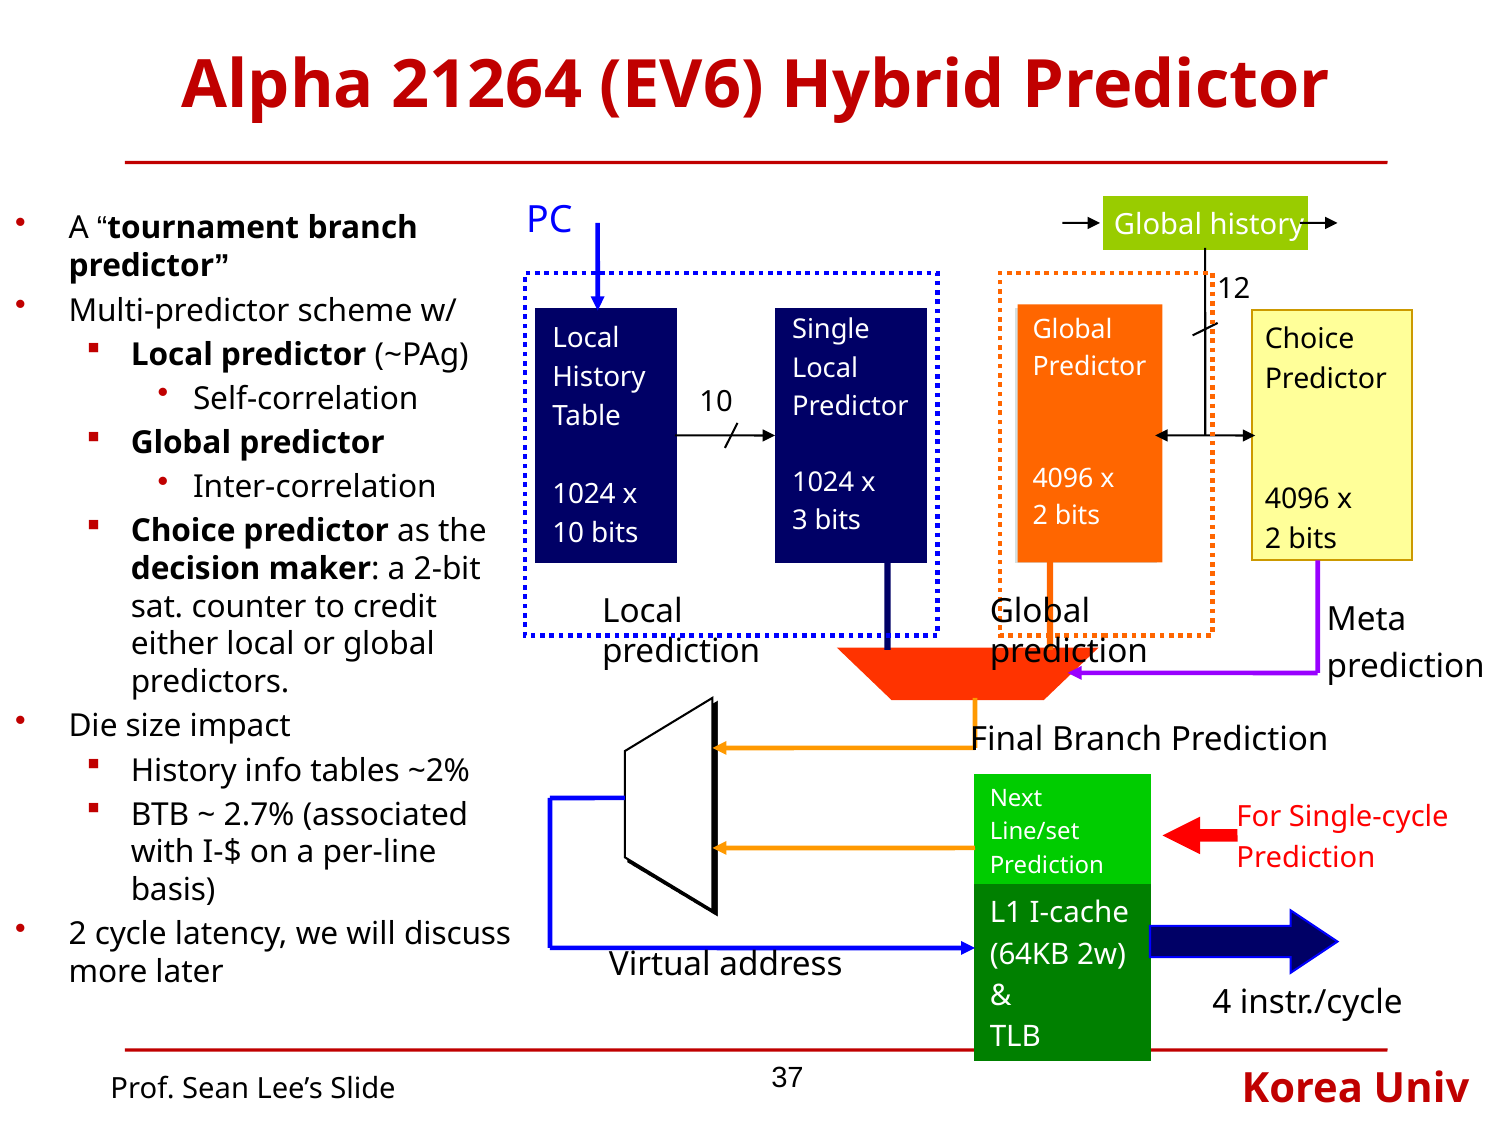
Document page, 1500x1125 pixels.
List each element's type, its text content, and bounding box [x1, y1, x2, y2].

text_box [1062, 216, 1100, 230]
text_box Local prediction [587, 636, 862, 677]
text_box Virtual address [594, 935, 859, 990]
text_box [712, 841, 976, 855]
text_box 12 [1202, 262, 1266, 312]
list A “tournament branch predictor” Multi-predictor scheme w/ Local predictor (~PAg) Self-correlation Global predictor Inter-correlation Choice predictor as the decision maker: a 2-bit sat. counter to credit either local or global predictors. Die size impact History info tables ~2% BTB ~ 2.7% (associated with I-$ on a per-line basis) 2 cycle latency, we will discuss more later [0, 199, 538, 1001]
text_box [624, 697, 713, 911]
slide_number 37 [549, 1050, 1026, 1125]
text_box [862, 650, 1065, 698]
text_box [1162, 829, 1238, 842]
text_box [859, 941, 976, 955]
title Alpha 21264 (EV6) Hybrid Predictor [124, 12, 1388, 151]
text_box Global history [1099, 197, 1320, 248]
text_box 4 instr./cycle [1197, 972, 1418, 1028]
text_box [1299, 216, 1338, 230]
text_box [1213, 429, 1256, 442]
text_box Meta prediction [1311, 589, 1500, 692]
text_box Next Line/set Prediction [975, 774, 1150, 885]
text_box [1149, 910, 1338, 972]
text_box PC [511, 187, 588, 248]
text_box For Single-cycle Prediction [1221, 790, 1472, 881]
text_box [712, 741, 955, 755]
text_box Prof. Sean Lee’s Slide [95, 1061, 411, 1112]
text_box [525, 272, 938, 636]
text_box L1 I-cache (64KB 2w) & TLB [975, 885, 1150, 1061]
text_box [999, 272, 1213, 581]
text_box Final Branch Prediction [955, 710, 1344, 765]
text_box Choice Predictor 4096 x 2 bits [1250, 312, 1413, 563]
text_box Global prediction [974, 581, 1263, 677]
